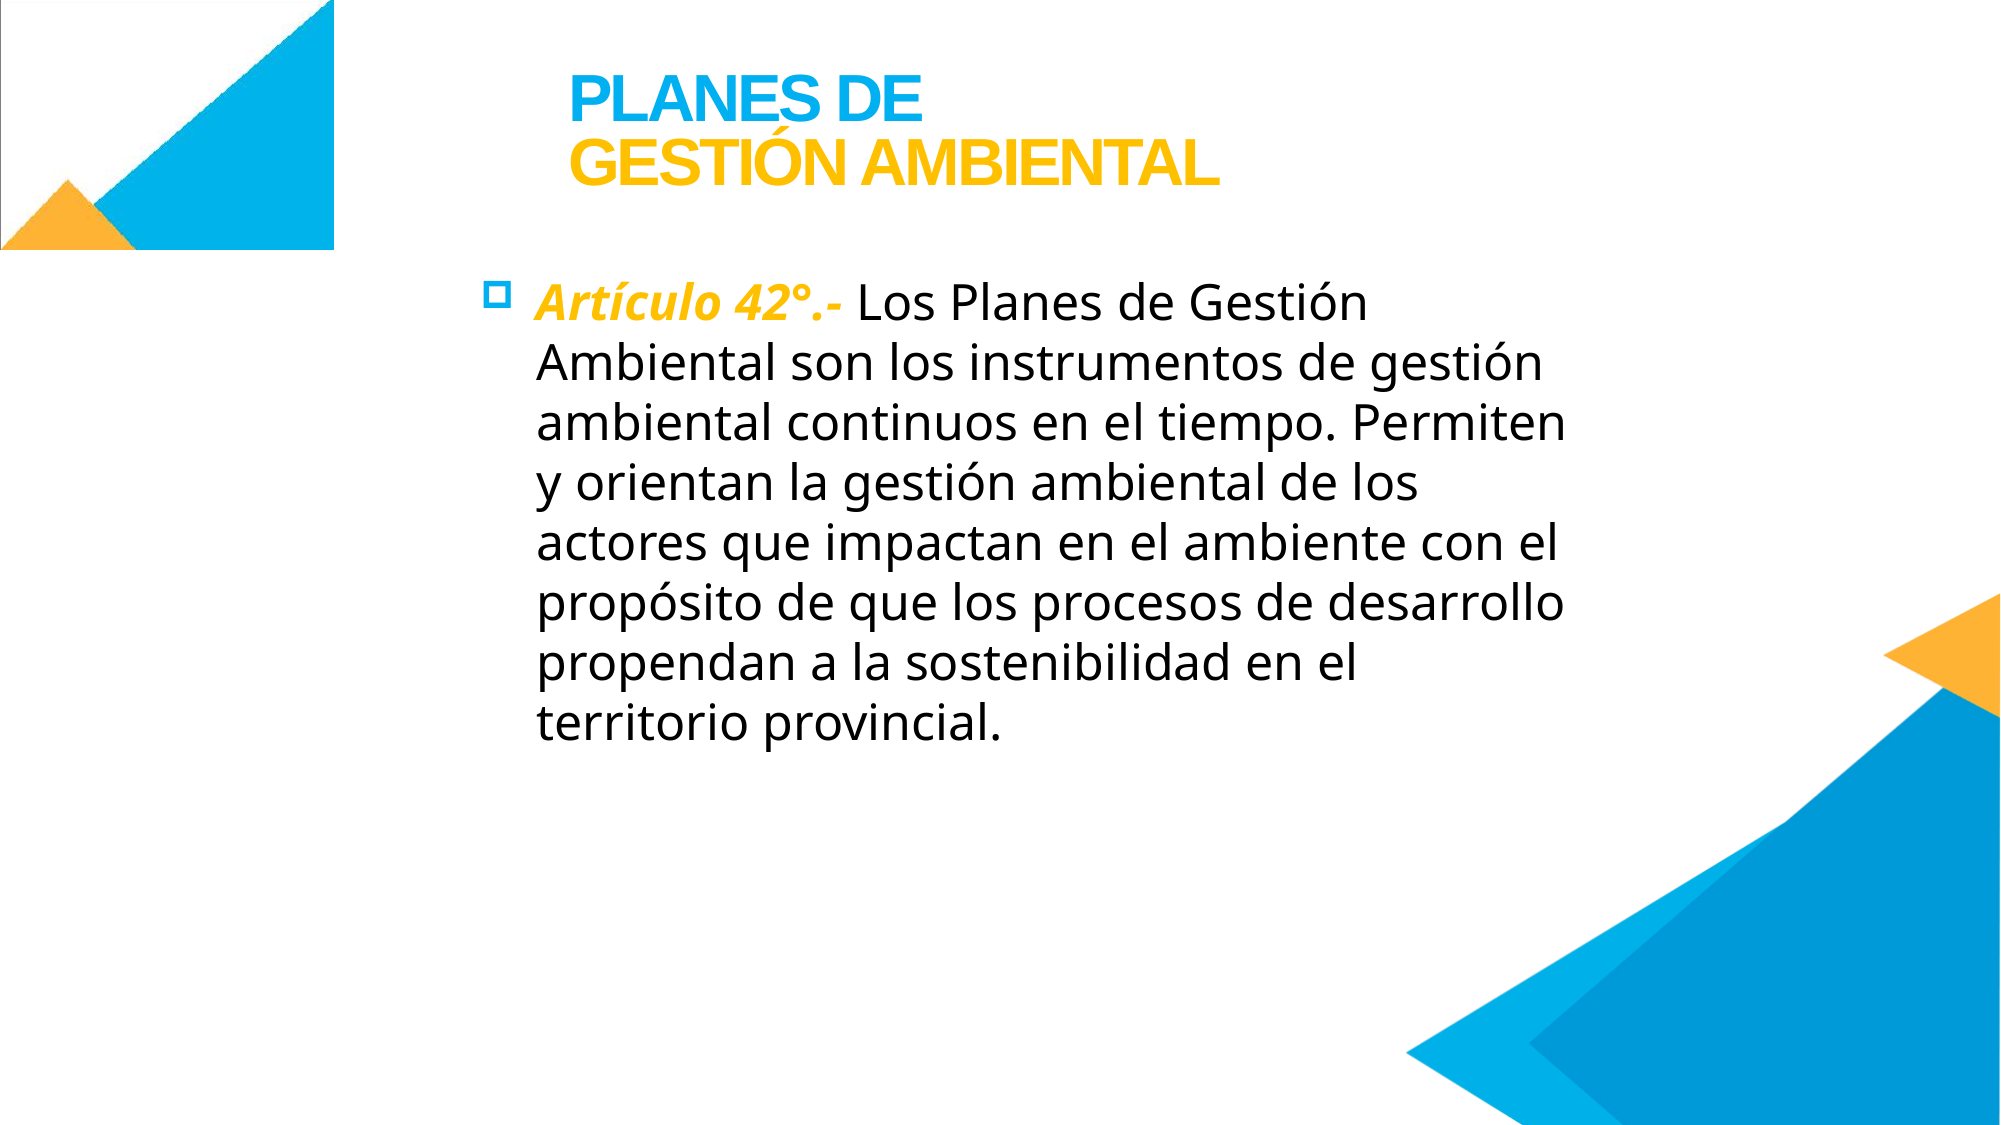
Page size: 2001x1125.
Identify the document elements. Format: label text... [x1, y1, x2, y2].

list Artículo 42°.- Los Planes de Gestión Ambiental son los instrumentos de gestión ambiental continuos en el tiempo. Permiten y orientan la gestión ambiental de los actores que impactan en el ambiente con el propósito de que los procesos de desarrollo propendan a la sostenibilidad en el territorio provincial. [465, 262, 1600, 713]
picture [1406, 593, 2001, 1125]
text_box PLANES DE GESTIÓN AMBIENTAL [553, 62, 1463, 200]
picture [0, 0, 334, 250]
